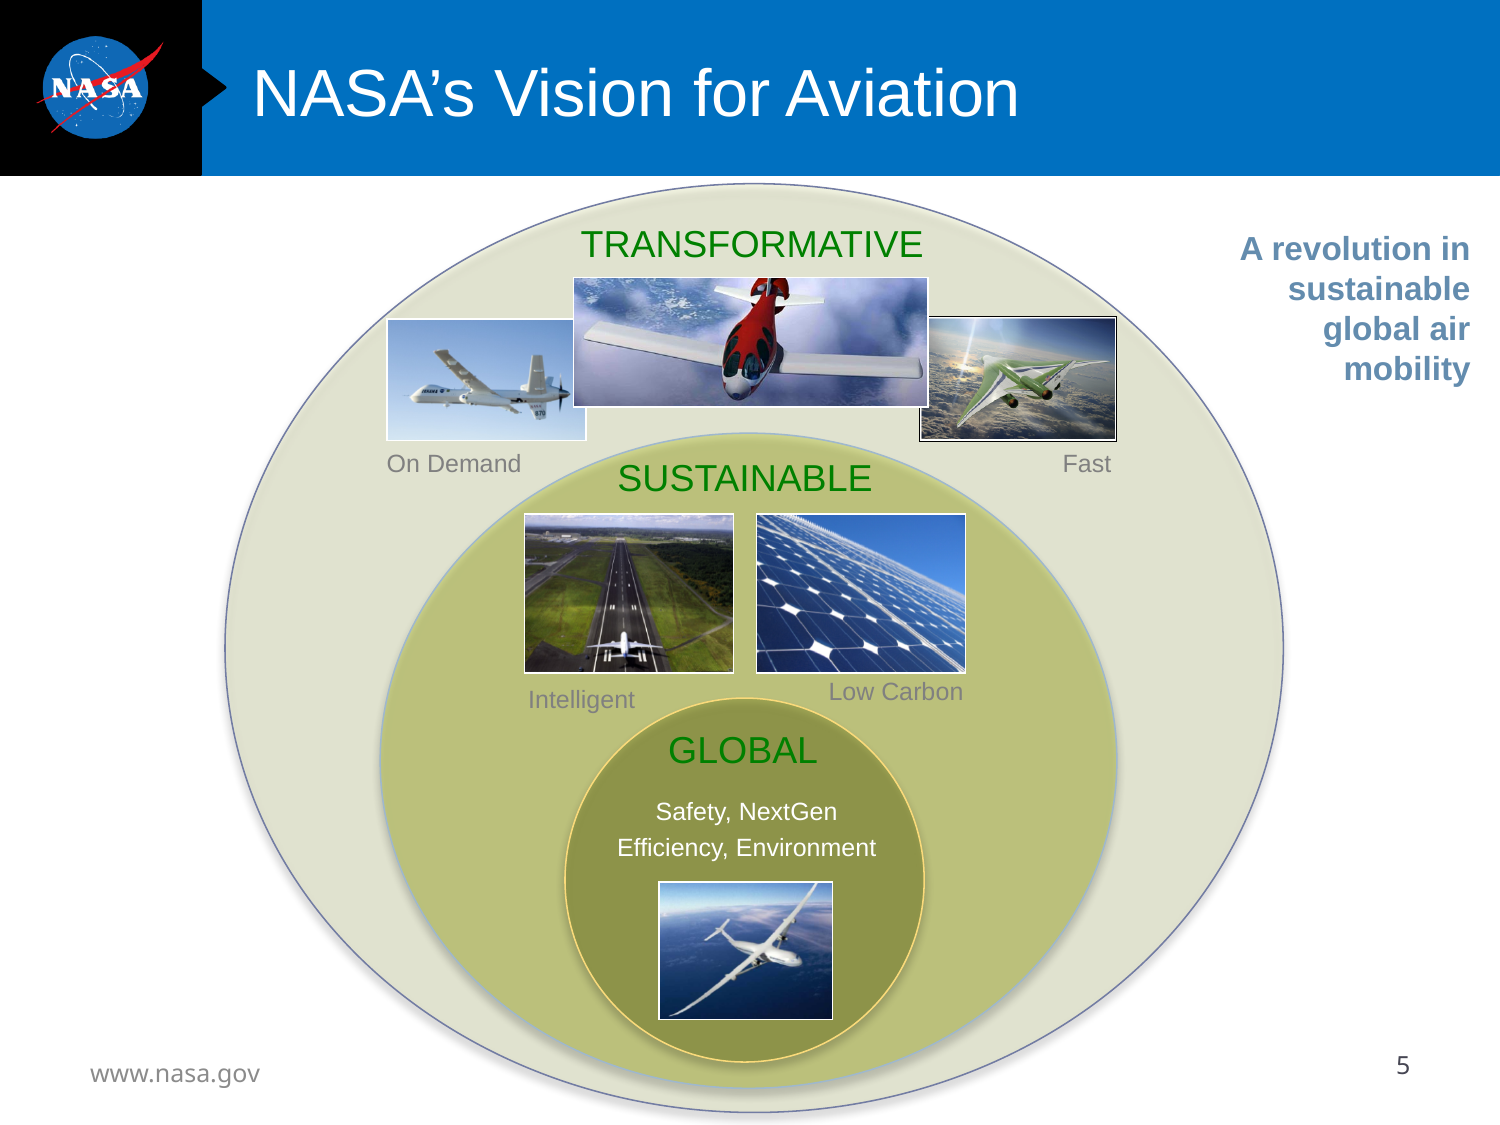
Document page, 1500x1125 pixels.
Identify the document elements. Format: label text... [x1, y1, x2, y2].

picture [387, 277, 1117, 441]
picture [36, 36, 164, 139]
text_box [643, 432, 854, 446]
text_box SUSTAINABLE [593, 446, 897, 507]
text_box Safety, NextGen Efficiency, Environment [575, 788, 918, 870]
text_box [564, 817, 925, 1063]
text_box Fast [981, 440, 1127, 485]
picture [756, 514, 965, 673]
title NASA’s Vision for Aviation [237, 24, 1475, 138]
picture [524, 514, 734, 673]
text_box [569, 182, 939, 212]
text_box [661, 697, 828, 718]
text_box Intelligent [513, 676, 720, 722]
text_box GLOBAL [619, 718, 867, 779]
footer www.nasa.gov [75, 1042, 550, 1103]
text_box [224, 214, 1285, 1114]
text_box [588, 745, 901, 788]
text_box TRANSFORMATIVE [559, 212, 946, 273]
text_box Low Carbon [779, 668, 979, 713]
text_box [379, 460, 1118, 1090]
slide_number 5 [1100, 1042, 1425, 1103]
text_box A revolution in sustainable global air mobility [1199, 219, 1488, 396]
text_box On Demand [371, 440, 579, 485]
picture [659, 882, 833, 1020]
